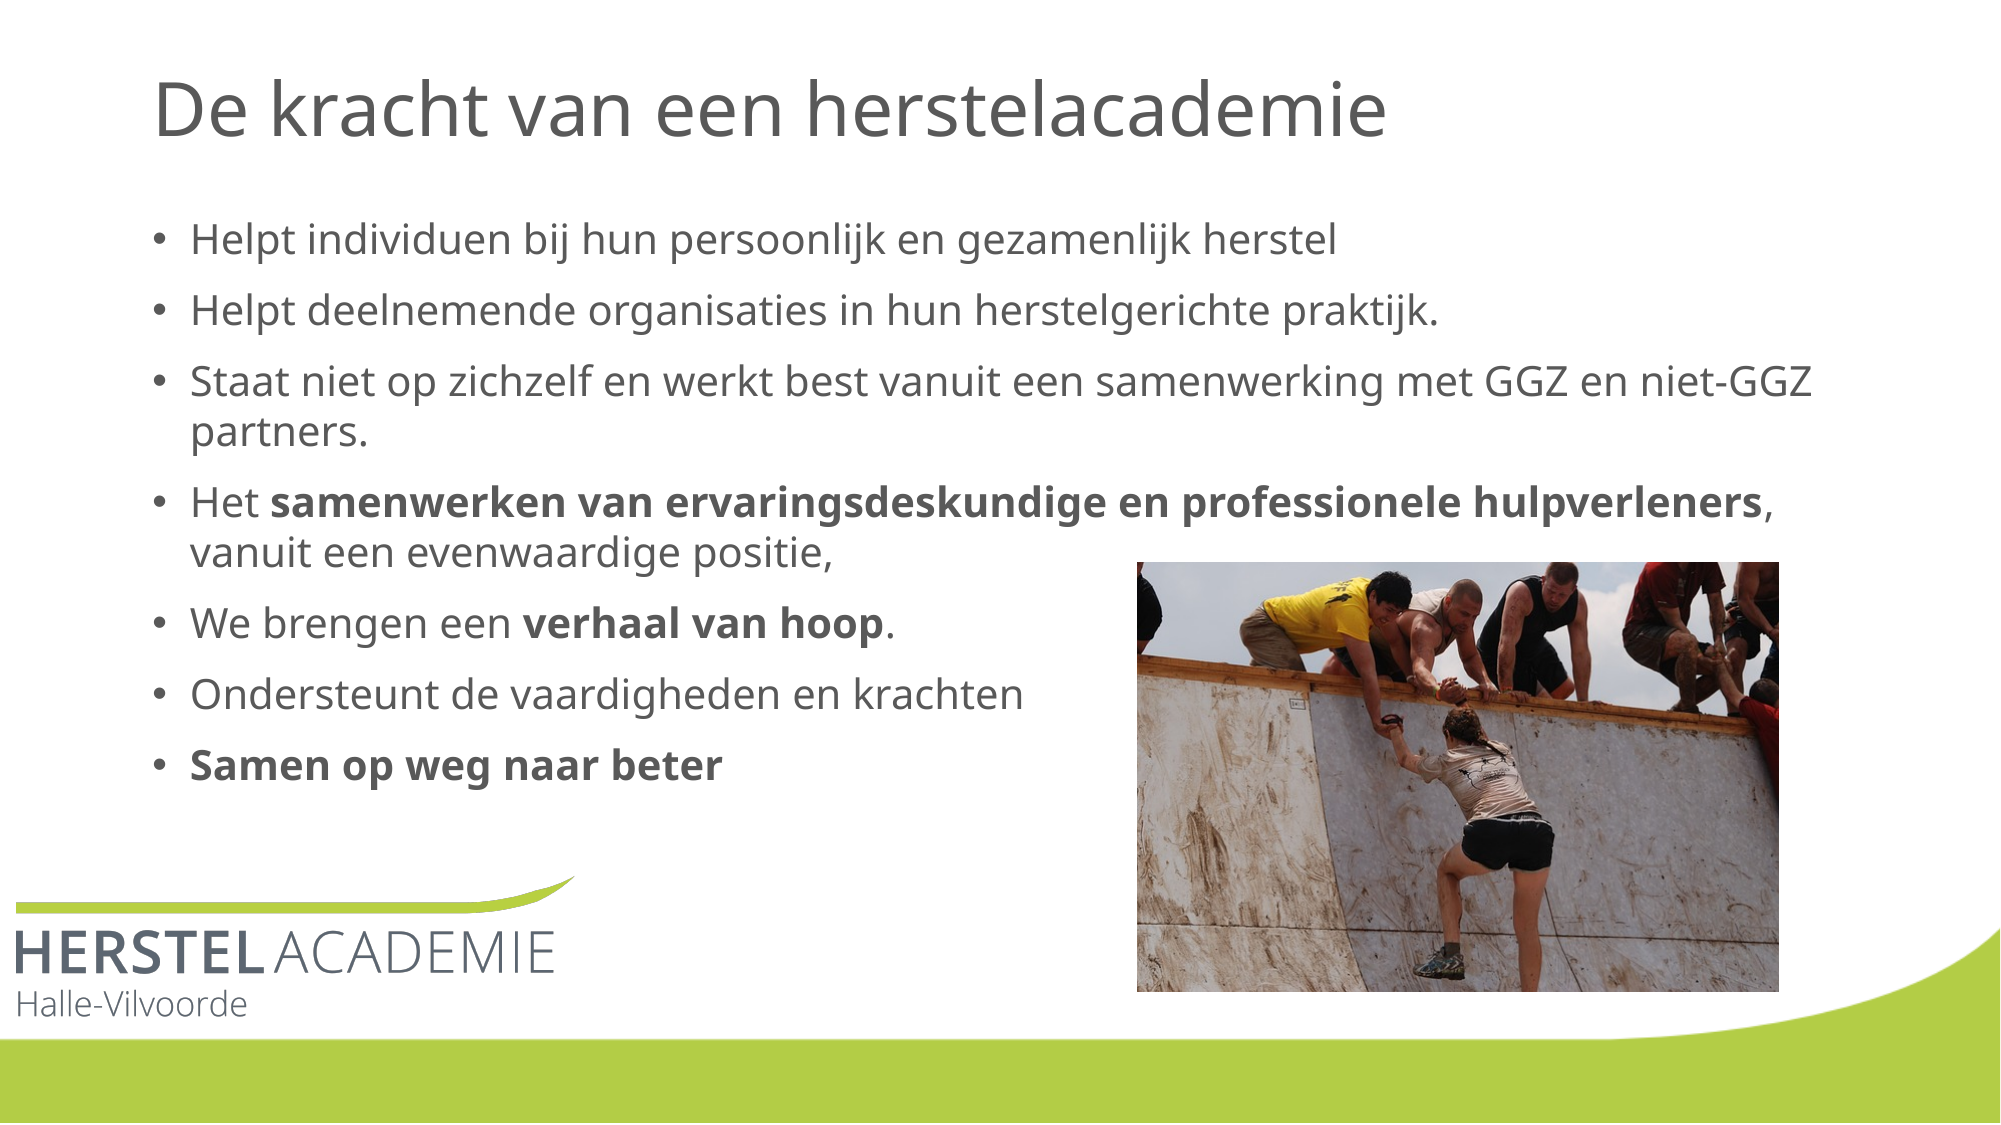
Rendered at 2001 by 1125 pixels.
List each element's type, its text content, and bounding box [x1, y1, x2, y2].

list Helpt individuen bij hun persoonlijk en gezamenlijk herstel Helpt deelnemende organisaties in hun herstelgerichte praktijk. Staat niet op zichzelf en werkt best vanuit een samenwerking met GGZ en niet-GGZ partners. Het samenwerken van ervaringsdeskundige en professionele hulpverleners, vanuit een evenwaardige positie, We brengen een verhaal van hoop. Ondersteunt de vaardigheden en krachten Samen op weg naar beter [137, 221, 1863, 920]
text_box De kracht van een herstelacademie [137, 2, 1863, 221]
picture [0, 561, 2001, 1123]
